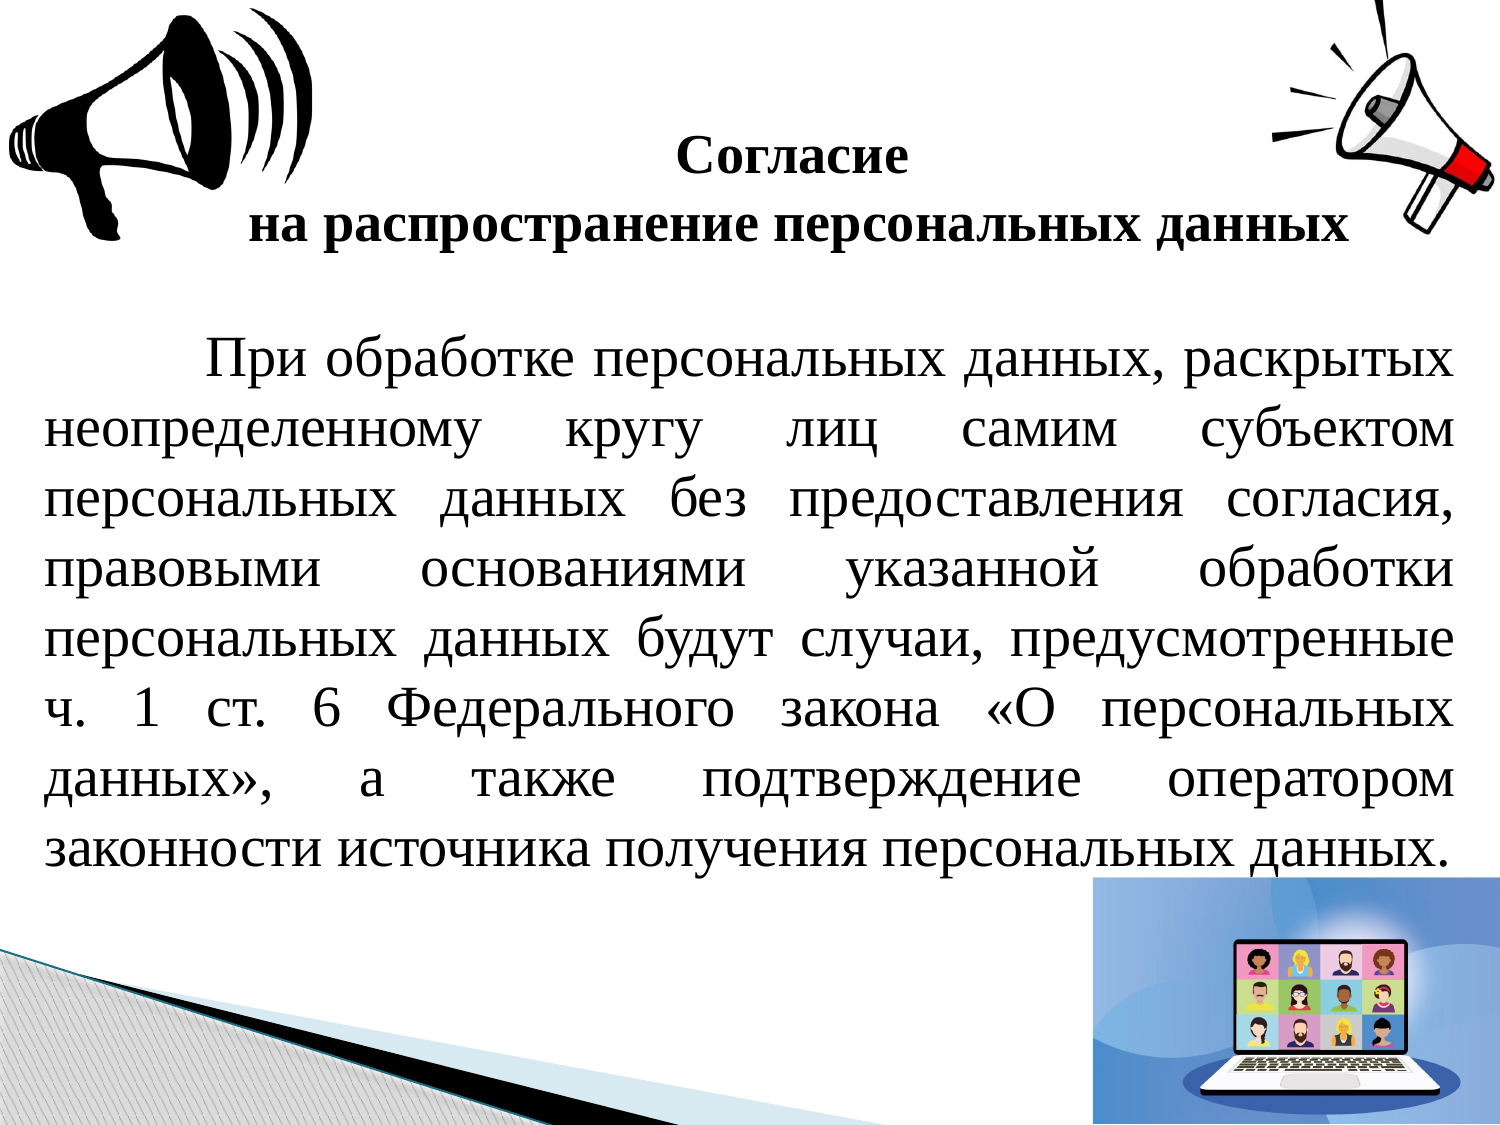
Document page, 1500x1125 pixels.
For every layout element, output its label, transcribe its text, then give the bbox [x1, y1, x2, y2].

title Согласие на распространение персональных данных [124, 67, 1475, 303]
text_box При обработке персональных данных, раскрытых неопределенному кругу лиц самим субъектом персональных данных без предоставления согласия, правовыми основаниями указанной обработки персональных данных будут случаи, предусмотренные ч. 1 ст. 6 Федерального закона «О персональных данных», а также подтверждение оператором законности источника получения персональных данных. [29, 260, 1471, 955]
picture [0, 0, 325, 249]
picture [1092, 877, 1500, 1124]
picture [1257, 0, 1500, 235]
